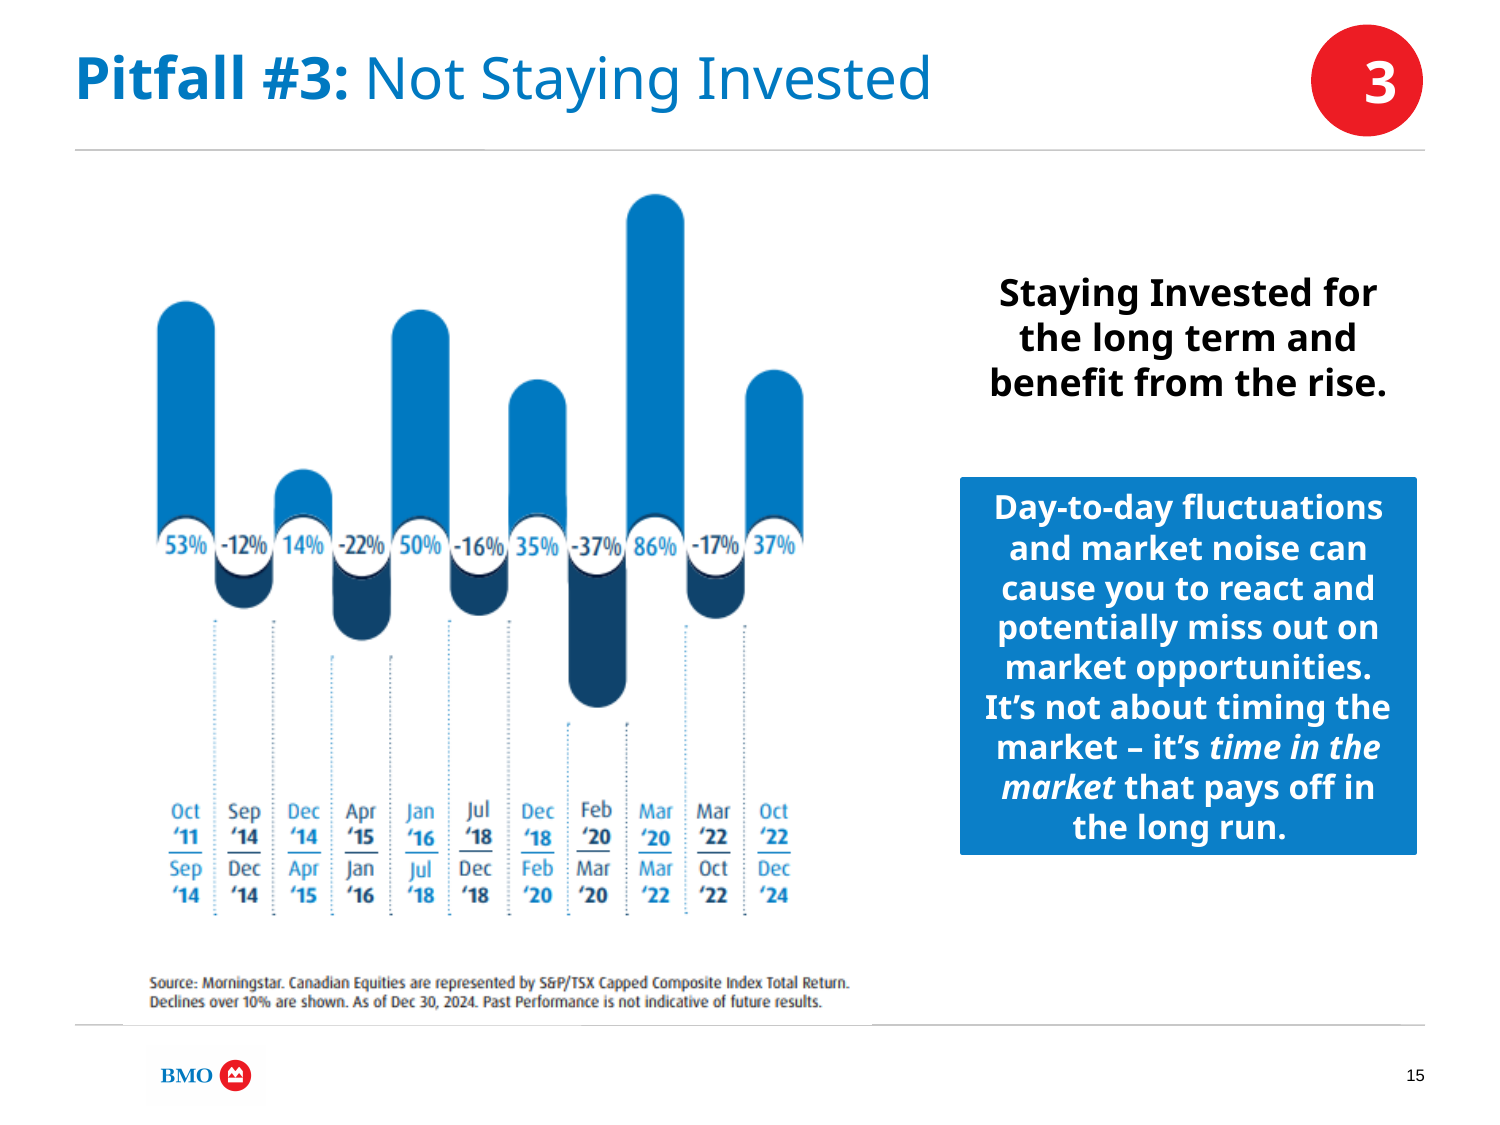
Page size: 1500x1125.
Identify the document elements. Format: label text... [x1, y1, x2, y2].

text_box Pitfall #3: Not Staying Invested [74, 1, 1425, 152]
text_box 3 [1357, 37, 1379, 123]
picture [123, 161, 872, 1026]
text_box [1310, 23, 1424, 138]
text_box Day-to-day fluctuations and market noise can cause you to react and potentially miss out on market opportunities. It’s not about timing the market – it’s time in the market that pays off in the long run. [962, 479, 1415, 854]
slide_number 15 [1350, 1025, 1425, 1125]
picture [146, 1045, 266, 1106]
text_box Staying Invested for the long term and benefit from the rise. [978, 269, 1399, 352]
